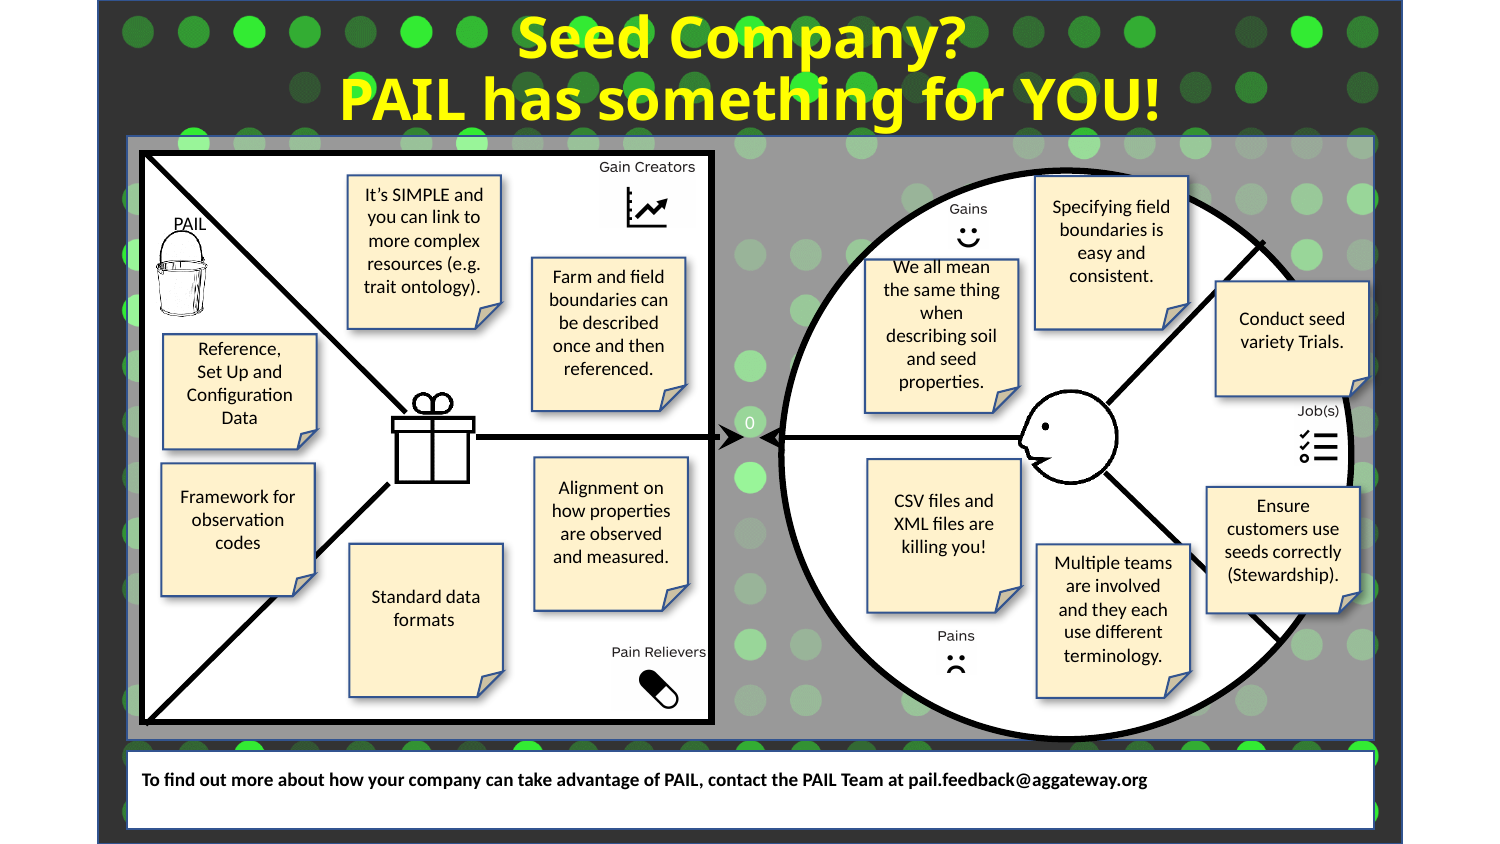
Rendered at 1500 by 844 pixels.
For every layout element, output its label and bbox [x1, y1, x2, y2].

text_box [1104, 472, 1282, 643]
text_box [145, 483, 389, 725]
text_box [1107, 241, 1265, 405]
text_box [155, 203, 223, 318]
text_box [145, 153, 406, 413]
picture [97, 0, 1403, 844]
